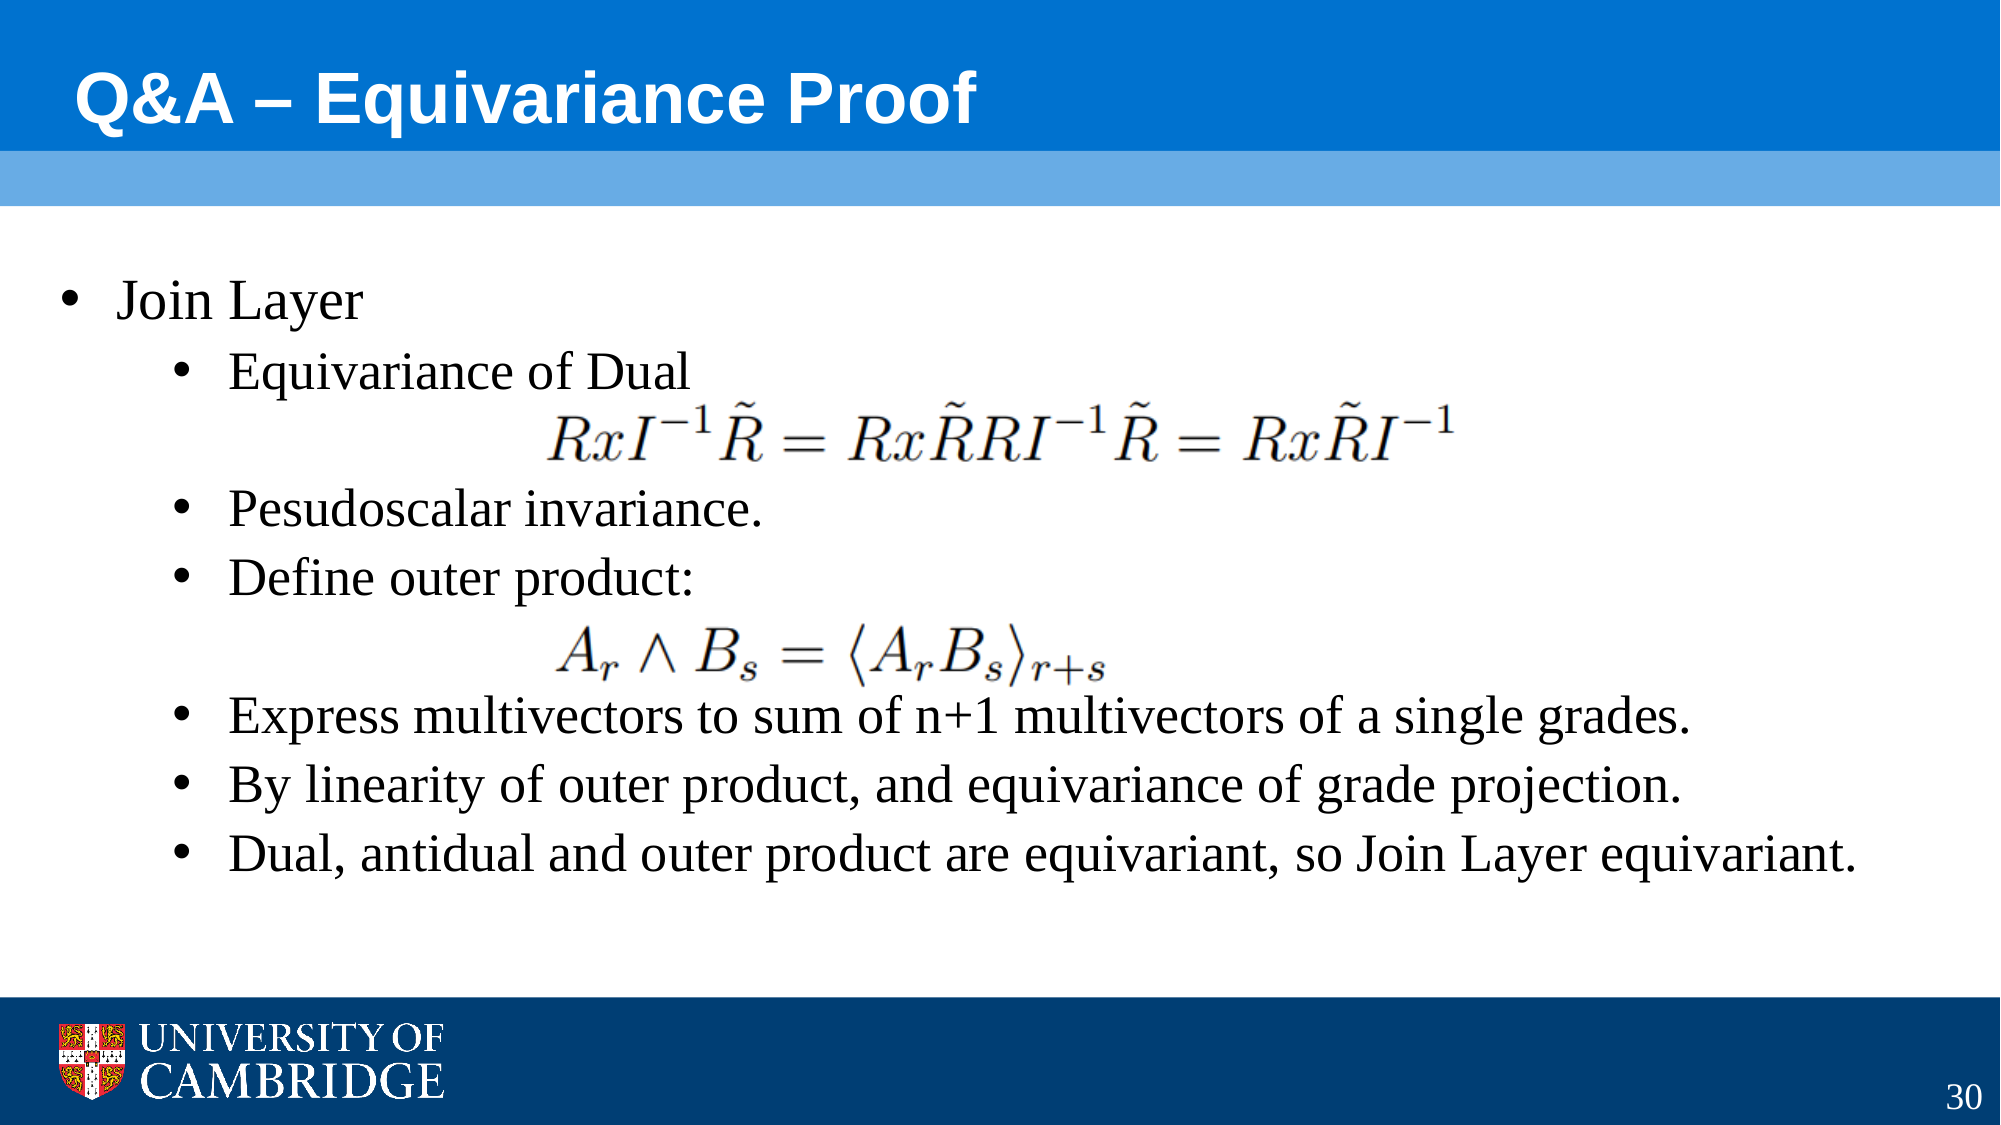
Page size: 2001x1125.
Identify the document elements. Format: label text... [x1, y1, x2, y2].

list Q&A – Equivariance Proof [59, 52, 1916, 147]
picture [59, 1022, 444, 1100]
text_box Join Layer Equivariance of Dual Pesudoscalar invariance. Define outer product: Express multivectors to sum of n+1 multivectors of a single grades. By linearity of outer product, and equivariance of grade projection. Dual, antidual and outer product are equivariant, so Join Layer equivariant. [59, 269, 1916, 1002]
picture [541, 597, 1115, 703]
picture [541, 398, 1459, 473]
text_box 30 [1930, 1064, 2000, 1125]
